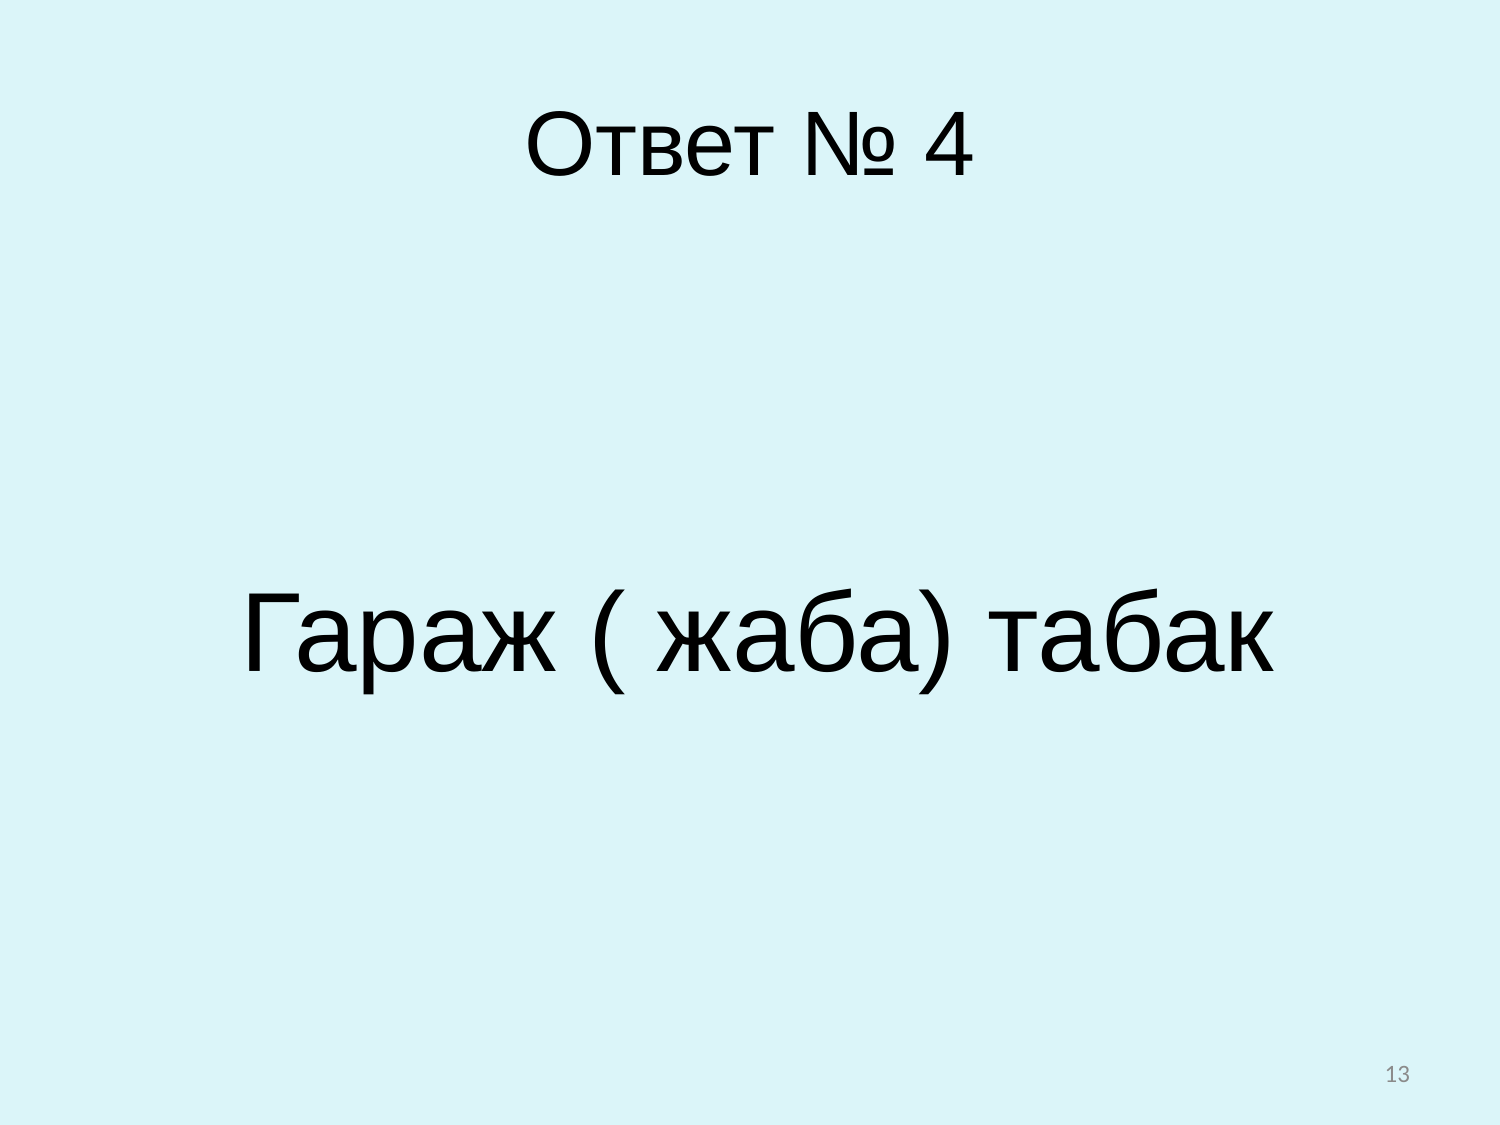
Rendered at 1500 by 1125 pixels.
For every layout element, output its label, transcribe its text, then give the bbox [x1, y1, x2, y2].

title Ответ № 4 [75, 45, 1425, 233]
list Гараж ( жаба) табак [75, 262, 1425, 1005]
slide_number 13 [1074, 1042, 1425, 1103]
